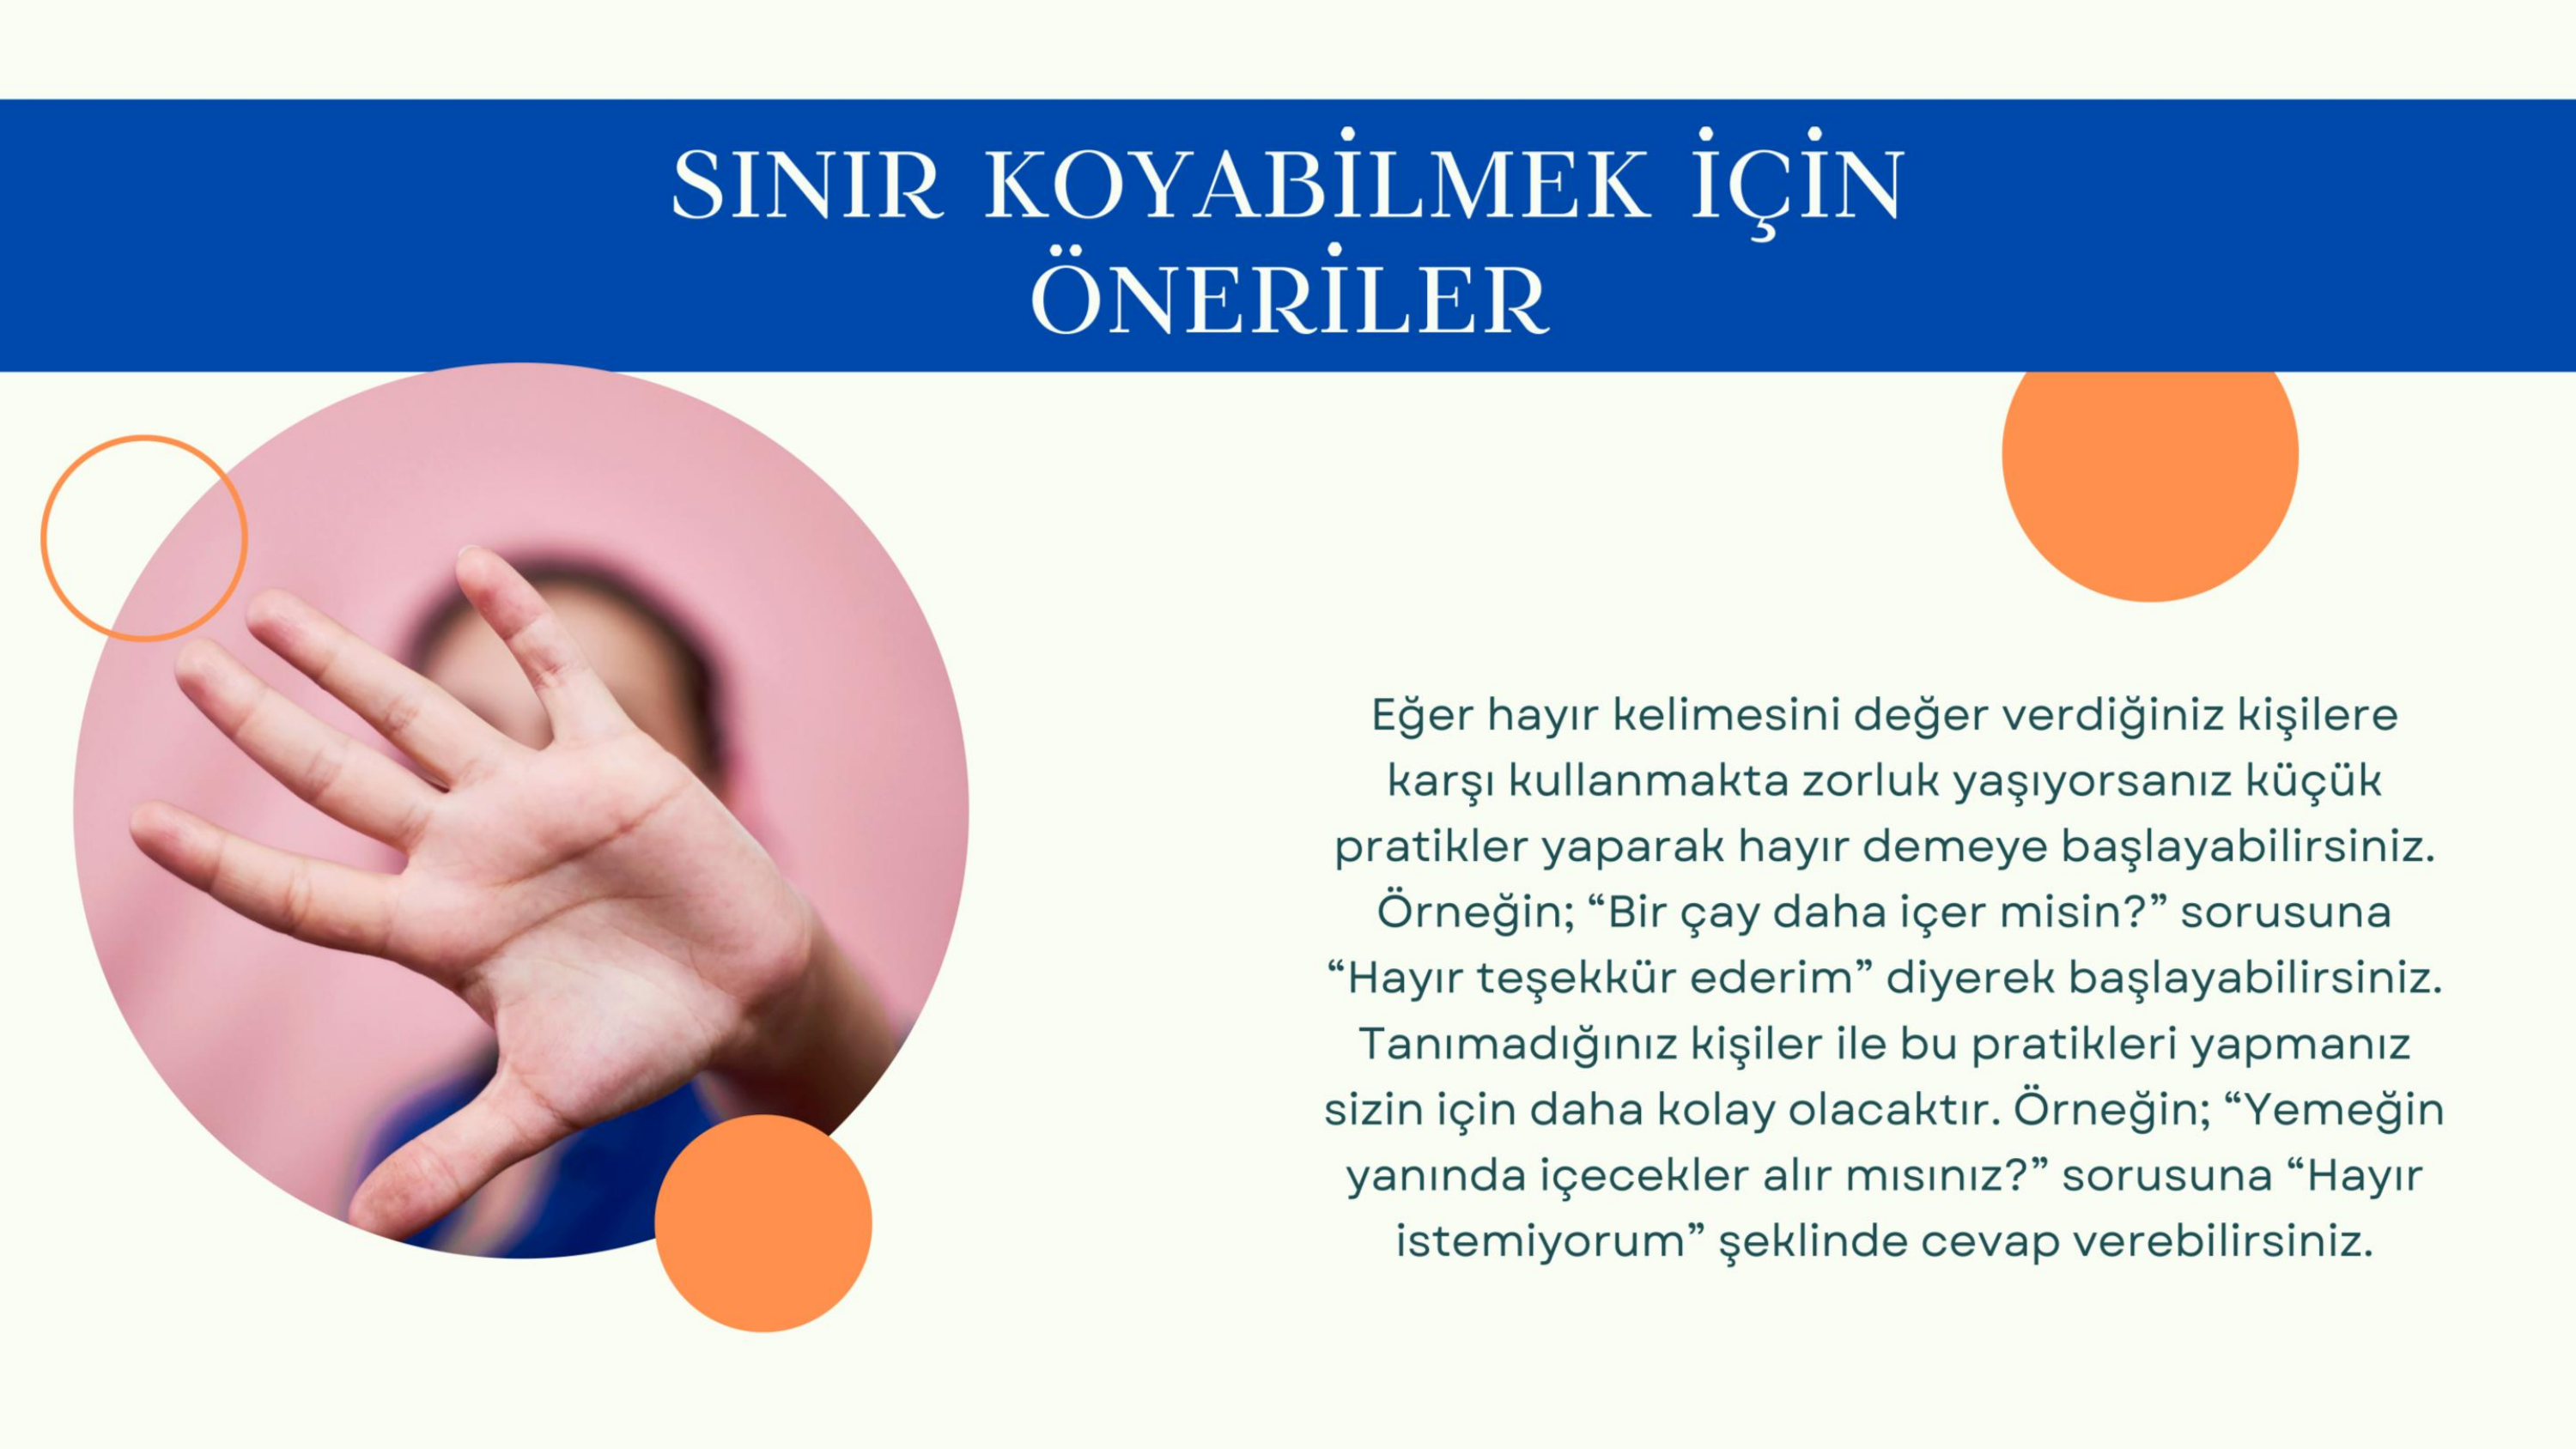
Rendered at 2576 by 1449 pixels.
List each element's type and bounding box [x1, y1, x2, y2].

text_box [0, 0, 2576, 1449]
